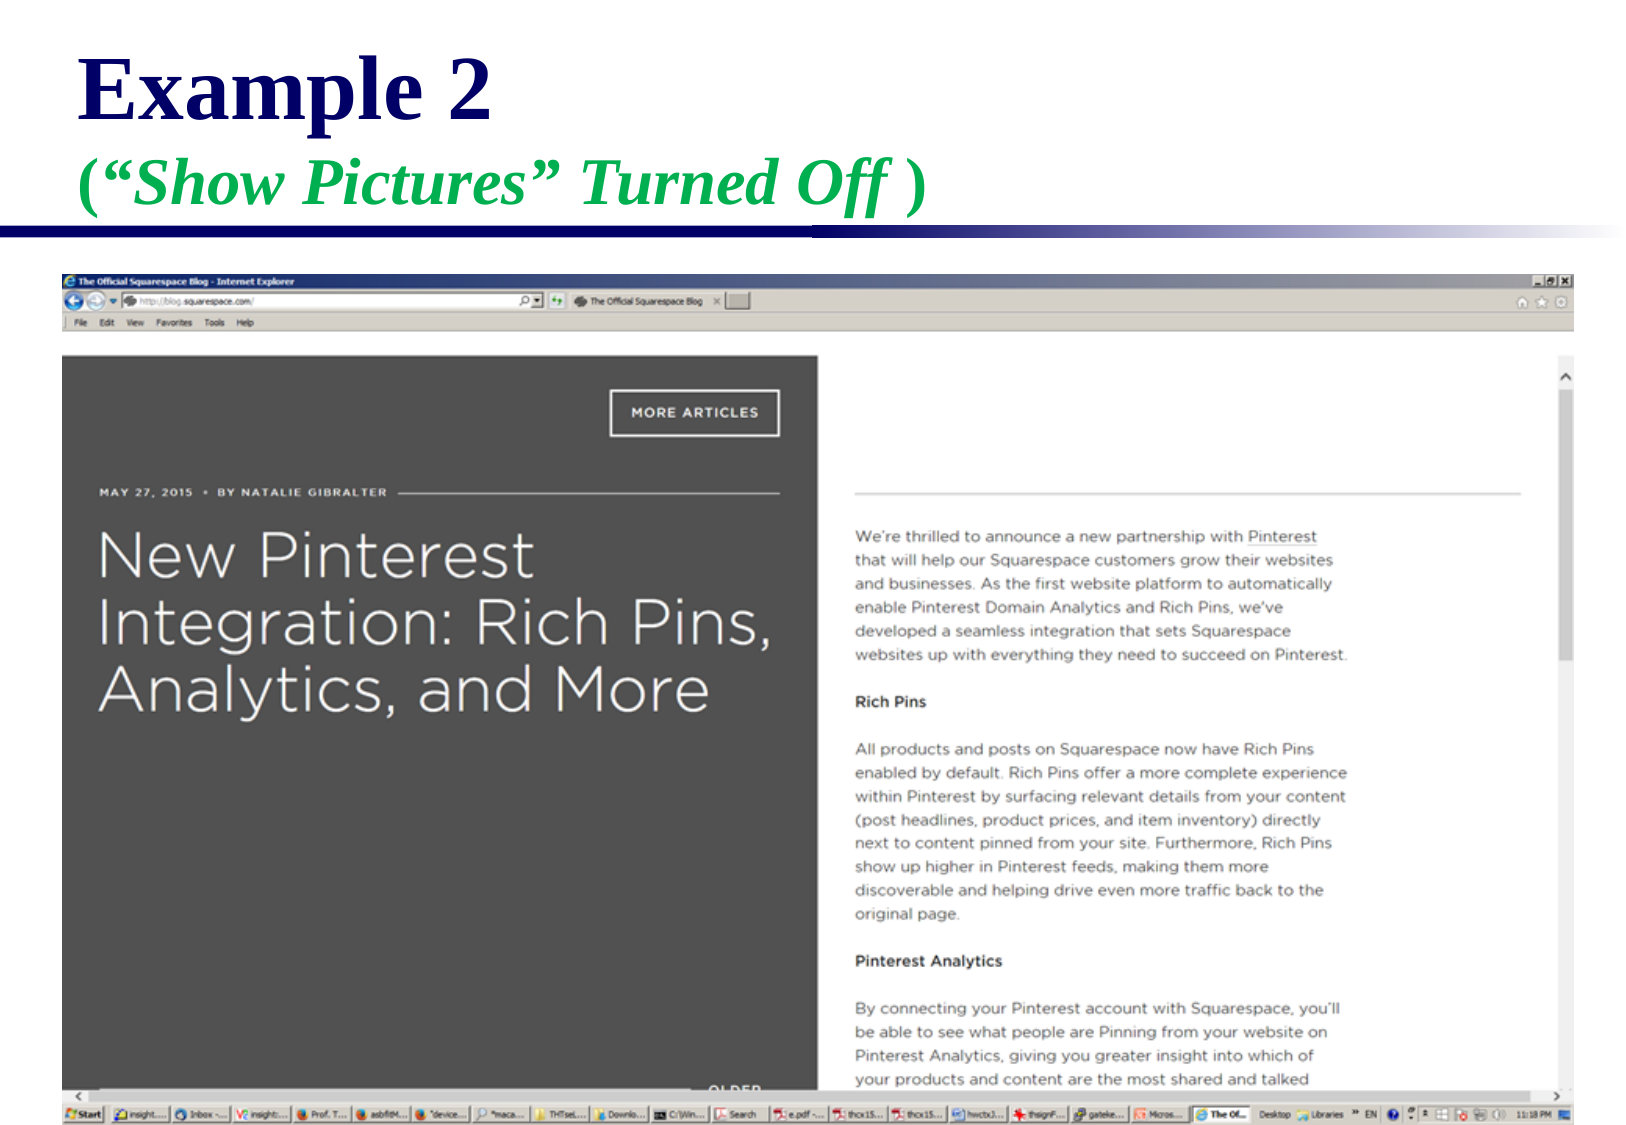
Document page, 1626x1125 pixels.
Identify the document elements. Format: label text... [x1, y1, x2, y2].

picture [62, 274, 1574, 1125]
title Example 2 (“Show Pictures” Turned Off ) [62, 43, 1564, 226]
